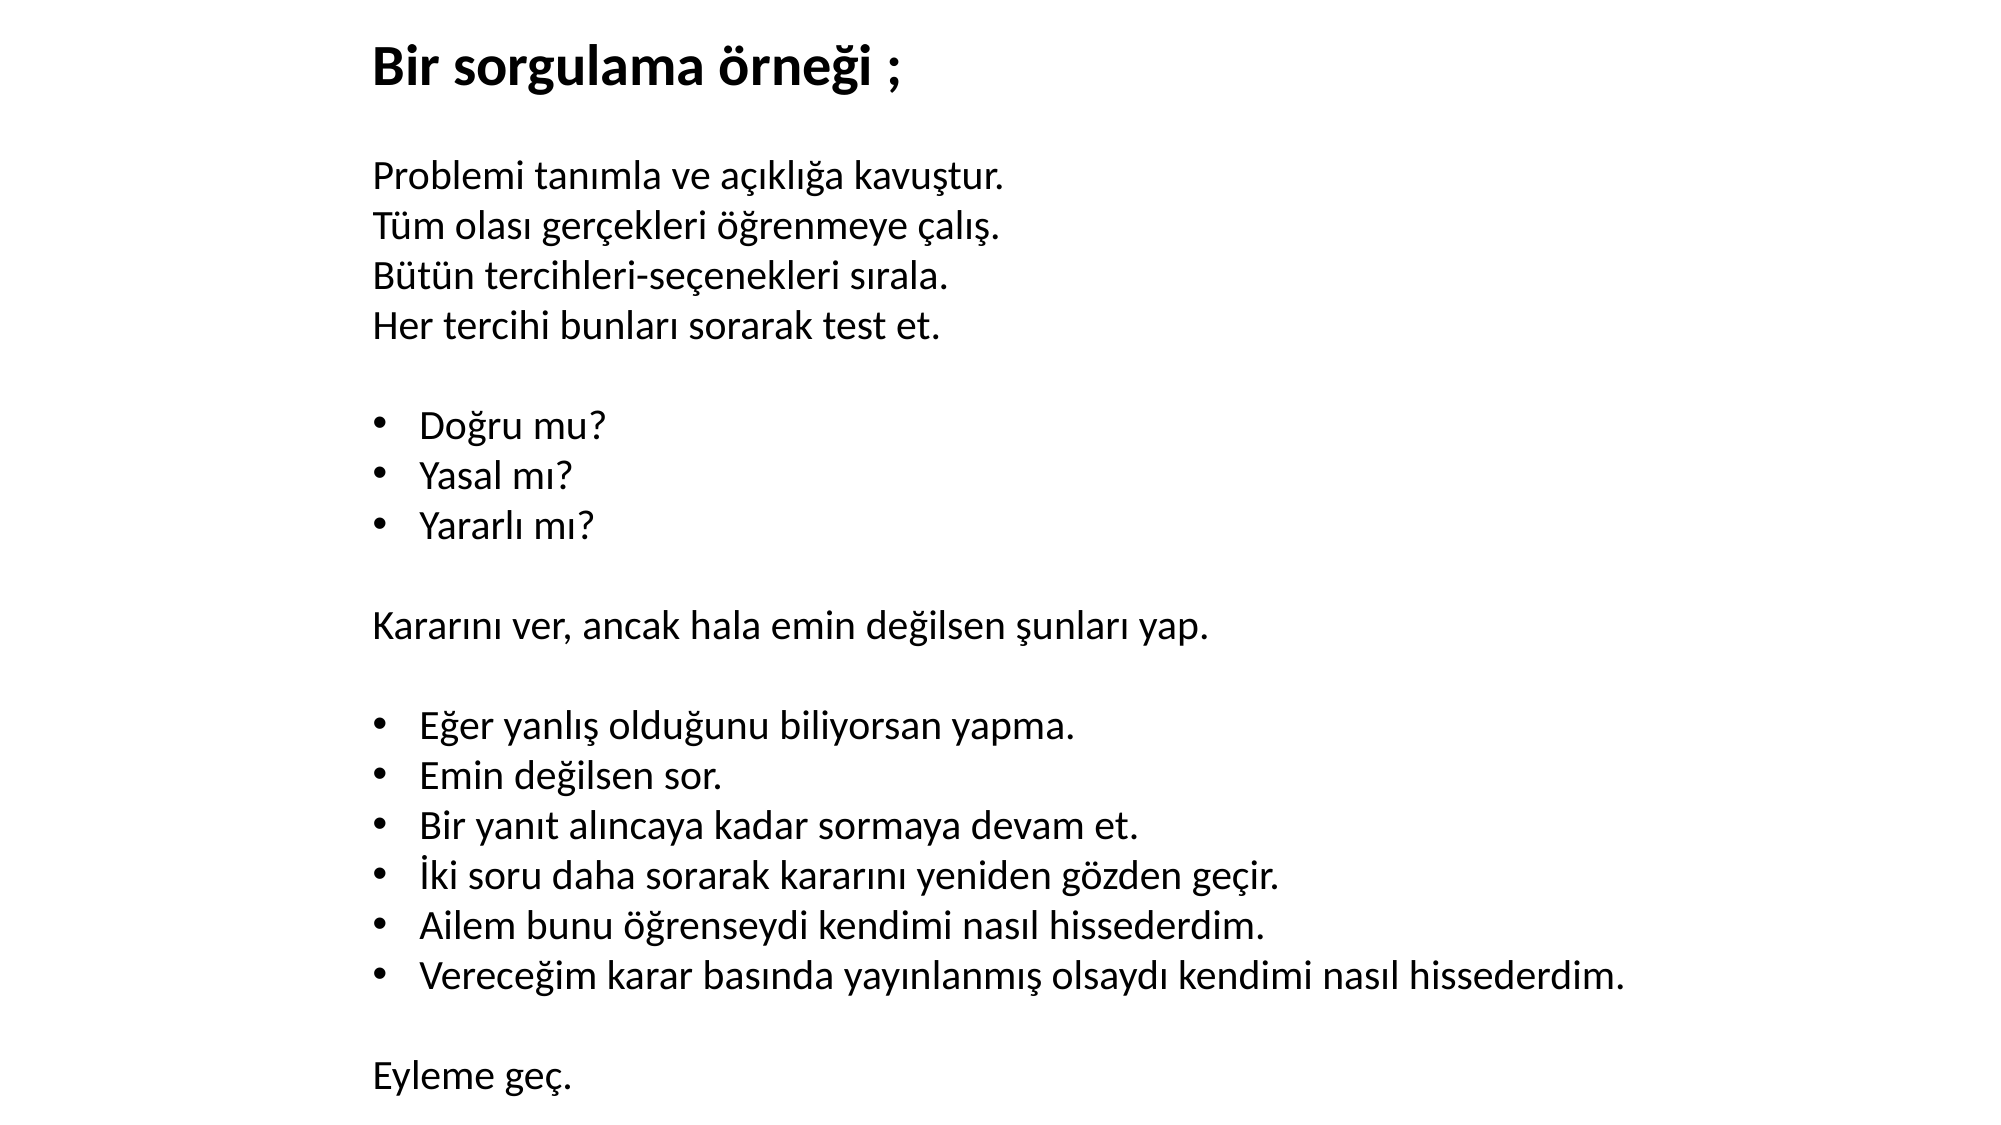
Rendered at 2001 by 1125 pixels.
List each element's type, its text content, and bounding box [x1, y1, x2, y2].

text_box Bir sorgulama örneği ; Problemi tanımla ve açıklığa kavuştur. Tüm olası gerçekleri öğrenmeye çalış. Bütün tercihleri-seçenekleri sırala. Her tercihi bunları sorarak test et. Doğru mu? Yasal mı? Yararlı mı? Kararını ver, ancak hala emin değilsen şunları yap. Eğer yanlış olduğunu biliyorsan yapma. Emin değilsen sor. Bir yanıt alıncaya kadar sormaya devam et. İki soru daha sorarak kararını yeniden gözden geçir. Ailem bunu öğrenseydi kendimi nasıl hissederdim. Vereceğim karar basında yayınlanmış olsaydı kendimi nasıl hissederdim. Eyleme geç. [357, 20, 1690, 1125]
